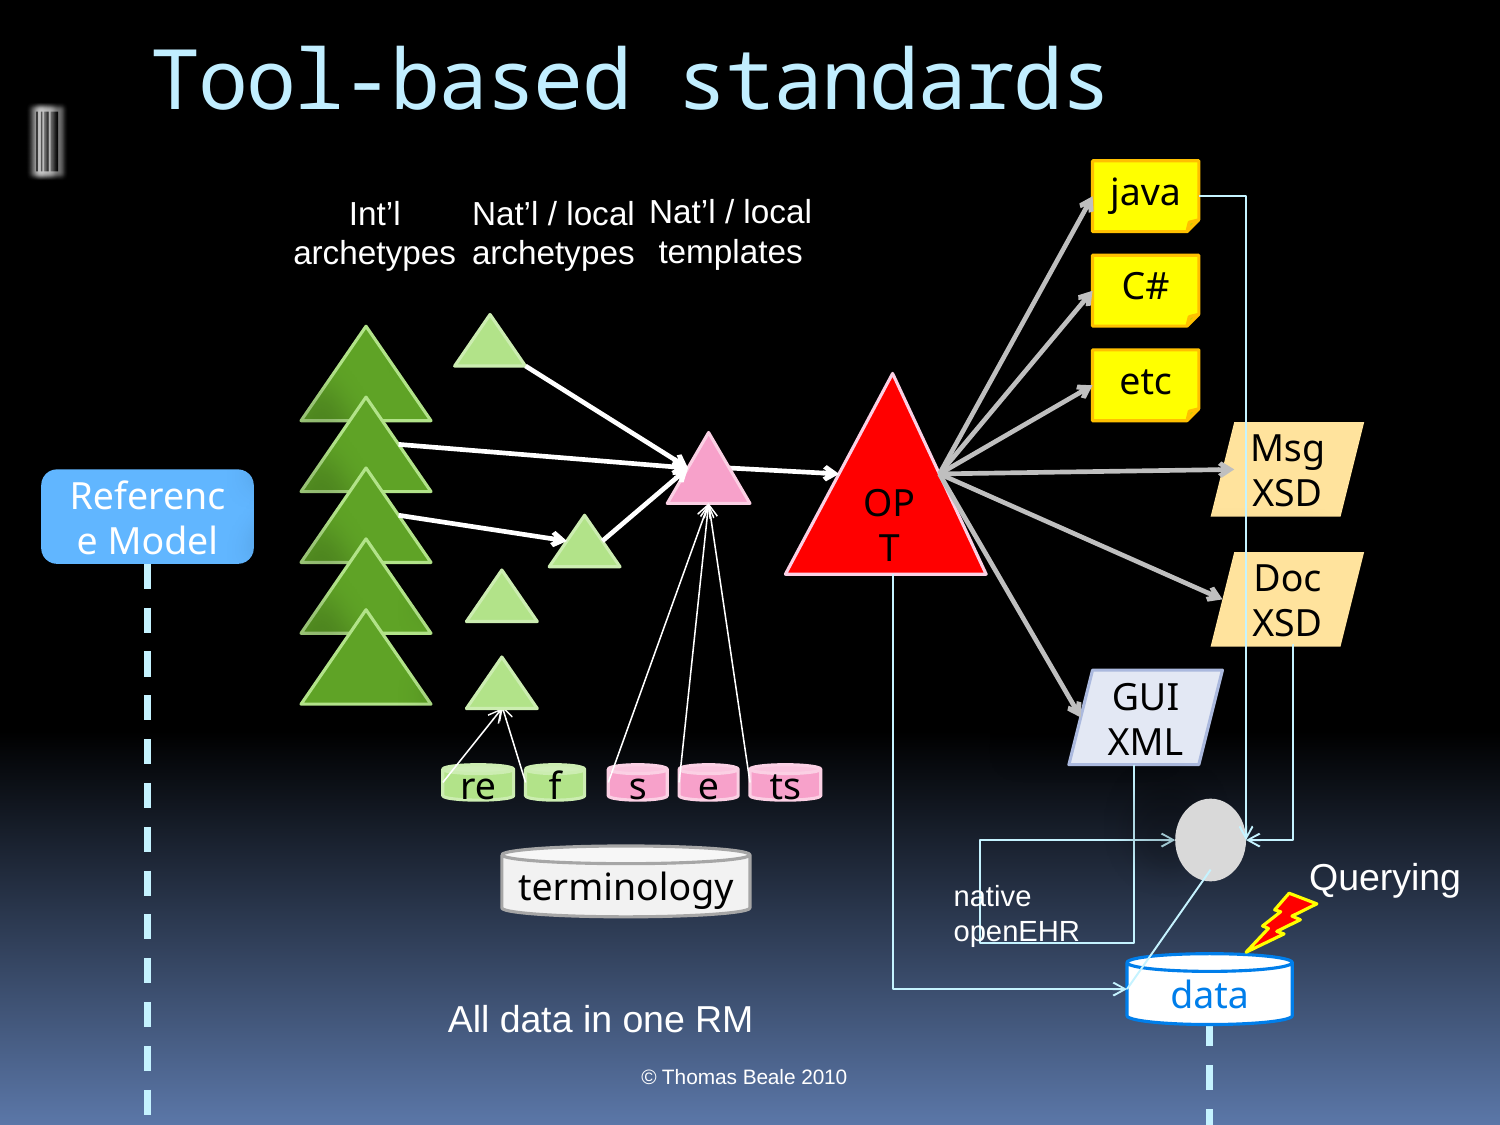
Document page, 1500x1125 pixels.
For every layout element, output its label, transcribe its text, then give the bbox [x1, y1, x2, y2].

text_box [147, 563, 1128, 1049]
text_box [1258, 421, 1365, 836]
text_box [398, 183, 689, 555]
text_box Reference Model [39, 467, 256, 566]
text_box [838, 372, 932, 555]
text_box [938, 160, 1247, 955]
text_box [1245, 845, 1478, 953]
title Tool-based standards [135, 19, 1411, 126]
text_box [879, 573, 1293, 1026]
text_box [276, 184, 390, 555]
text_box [697, 182, 829, 555]
